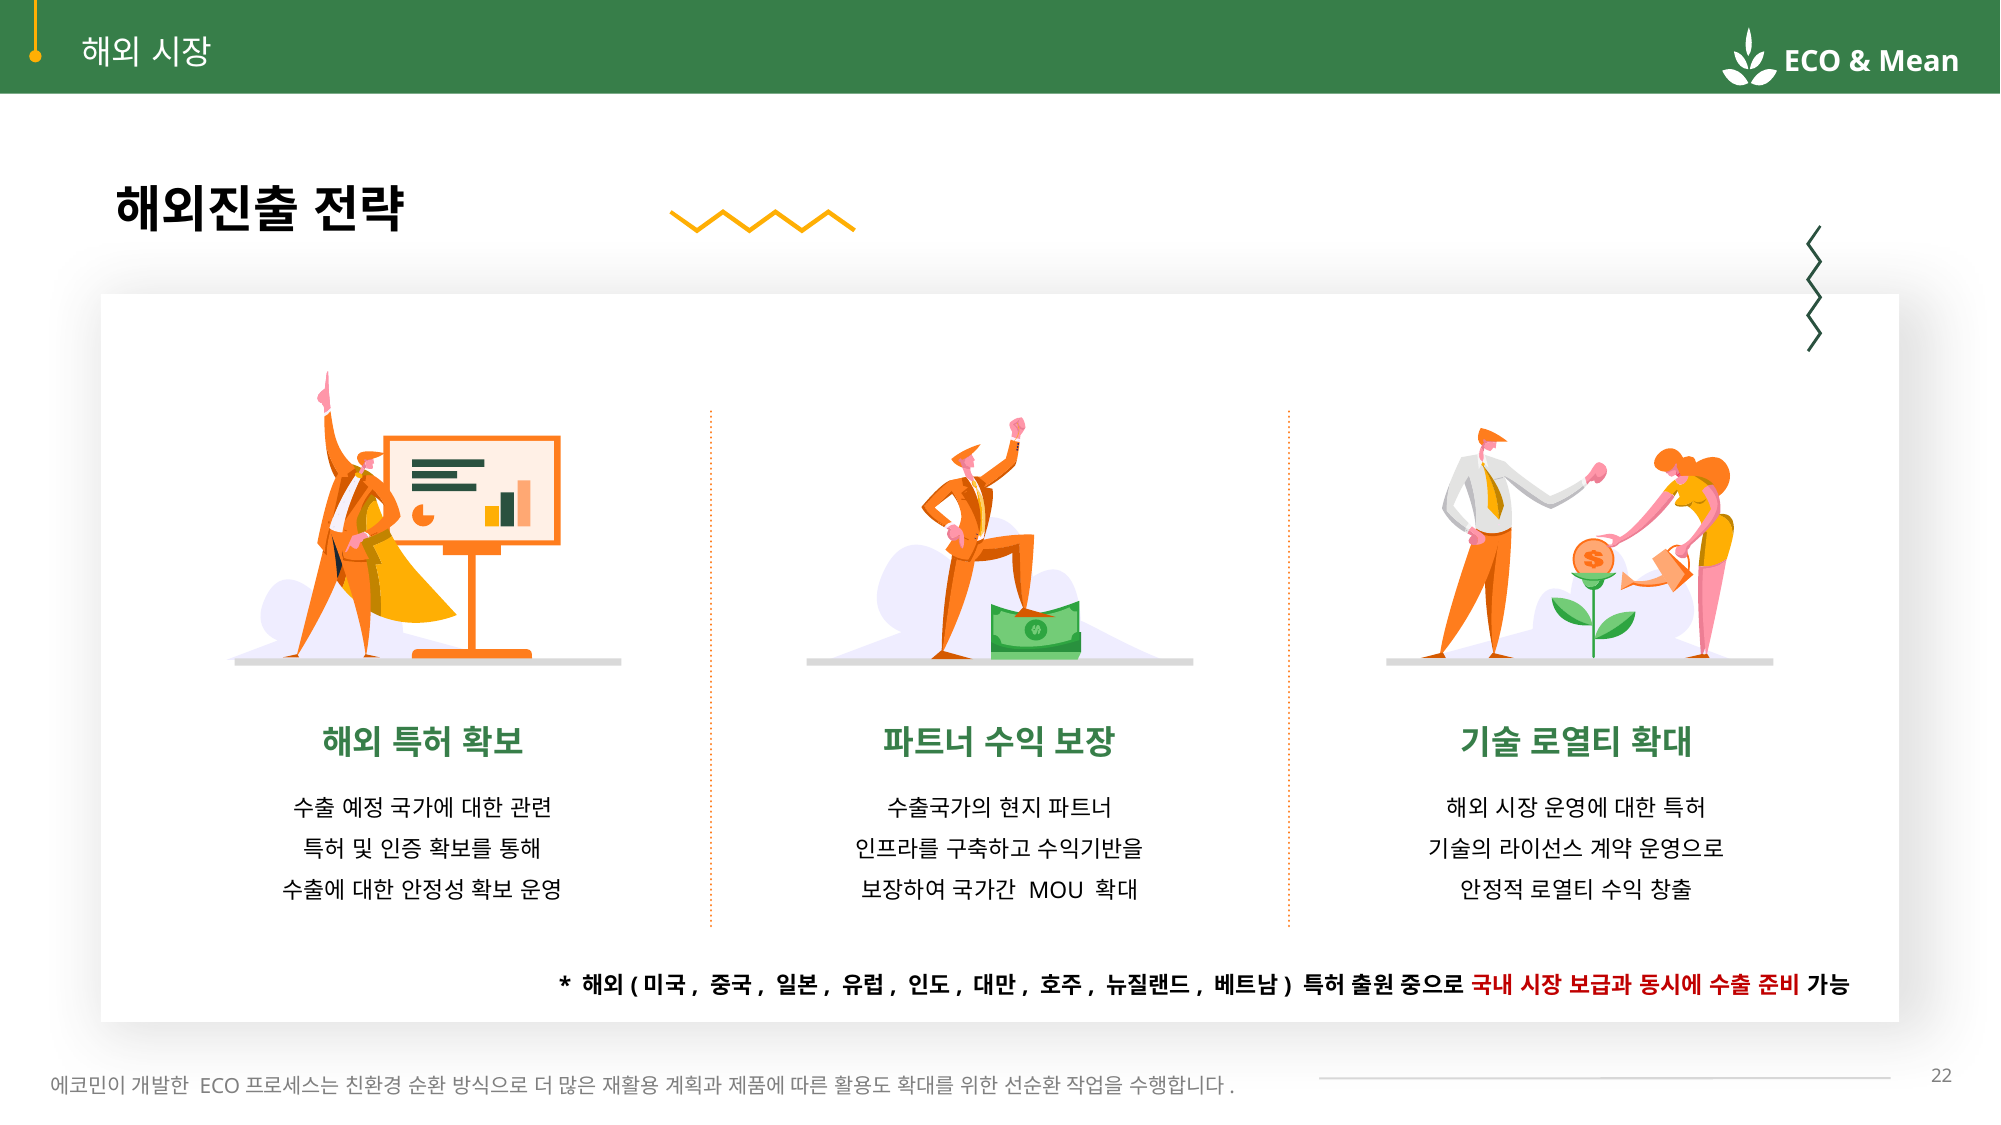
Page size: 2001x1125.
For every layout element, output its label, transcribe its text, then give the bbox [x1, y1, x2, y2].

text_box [226, 370, 622, 666]
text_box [1386, 427, 1774, 666]
text_box 해외 특허 확보 [193, 714, 653, 769]
text_box 수출 예정 국가에 대한 관련 특허 및 인증 확보를 통해 수출에 대한 안정성 확보 운영 [193, 772, 653, 911]
text_box [1806, 225, 1823, 353]
text_box * 해외(미국, 중국, 일본, 유럽, 인도, 대만, 호주, 뉴질랜드, 베트남) 특허 출원 중으로 국내 시장 보급과 동시에 수출 준비 가능 [232, 962, 1866, 1006]
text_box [806, 416, 1194, 666]
text_box 파트너 수익 보장 [770, 714, 1229, 769]
text_box 해외 시장 운영에 대한 특허 기술의 라이선스 계약 운영으로 안정적 로열티 수익 창출 [1347, 772, 1806, 911]
text_box 해외 시장 [66, 23, 228, 79]
text_box [669, 209, 856, 234]
text_box 수출국가의 현지 파트너 인프라를 구축하고 수익기반을 보장하여 국가간 MOU 확대 [770, 772, 1229, 911]
text_box 해외진출 전략 [100, 170, 1134, 245]
text_box 기술 로열티 확대 [1347, 714, 1806, 769]
text_box [100, 293, 1900, 1023]
